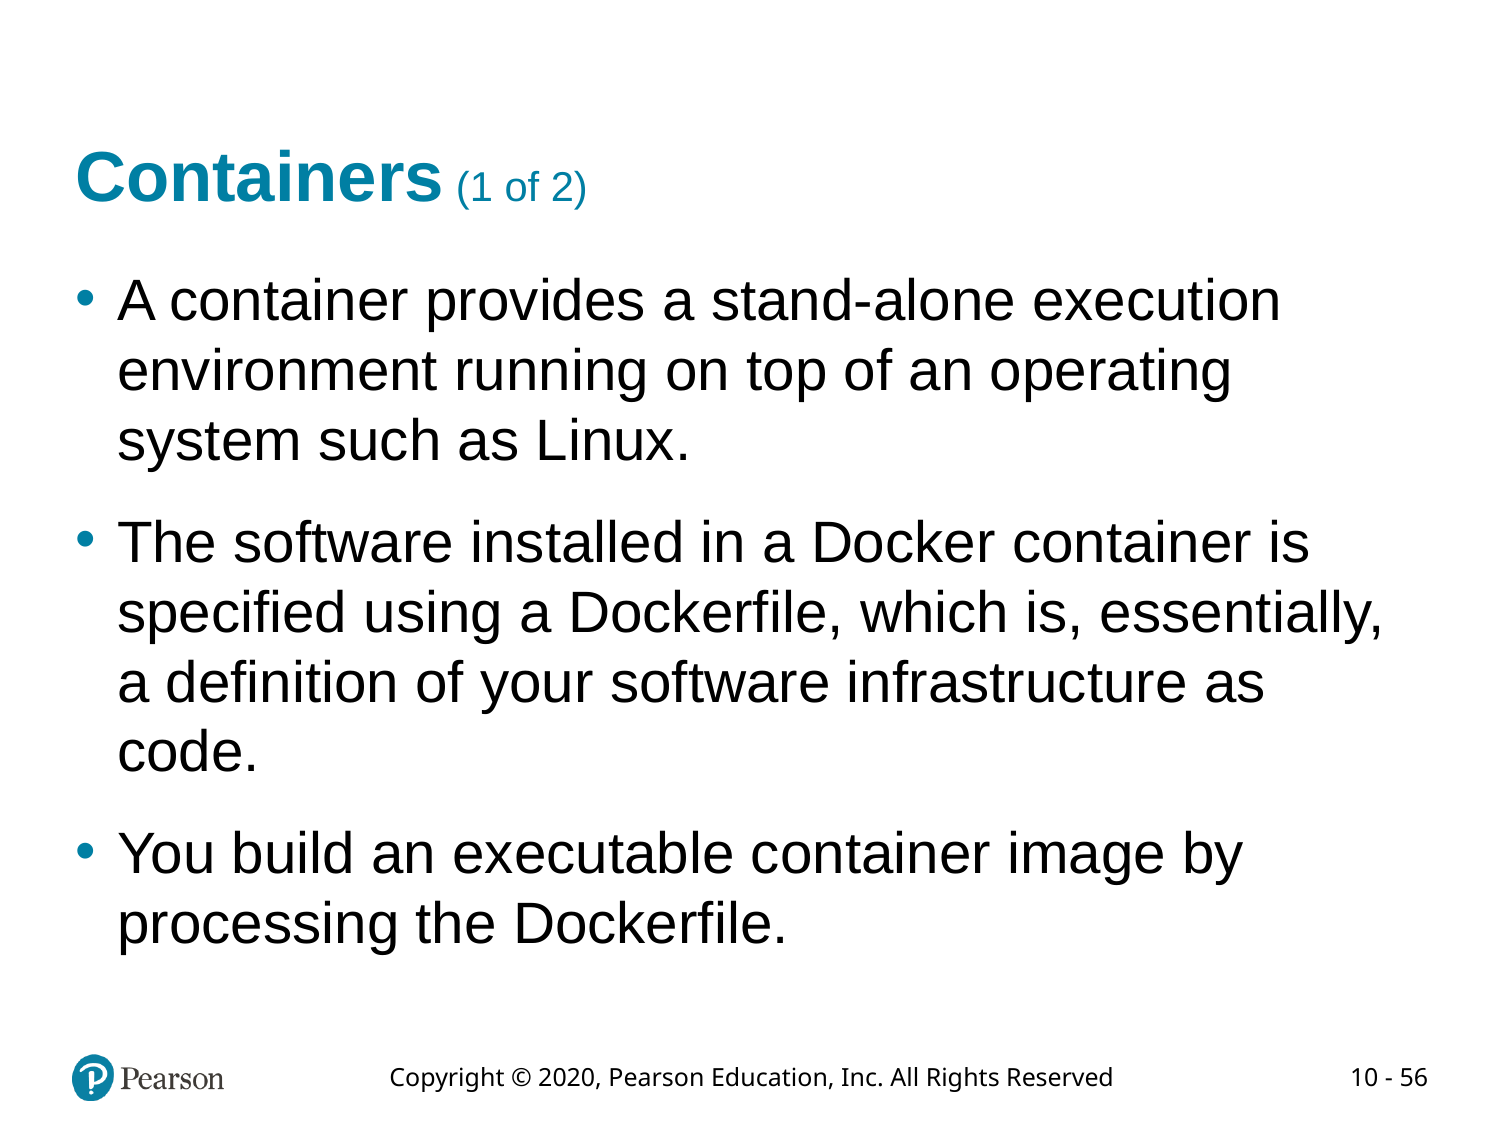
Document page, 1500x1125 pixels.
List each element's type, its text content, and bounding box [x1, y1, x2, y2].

list A container provides a stand-alone execution environment running on top of an operating system such as Linux. The software installed in a Docker container is specified using a Dockerfile, which is, essentially, a definition of your software infrastructure as code. You build an executable container image by processing the Dockerfile. [75, 262, 1425, 1005]
picture [72, 1087, 83, 1101]
picture [81, 1064, 107, 1089]
title Containers (1 of 2) [75, 35, 1425, 216]
picture [99, 1054, 224, 1101]
picture [72, 1054, 89, 1072]
